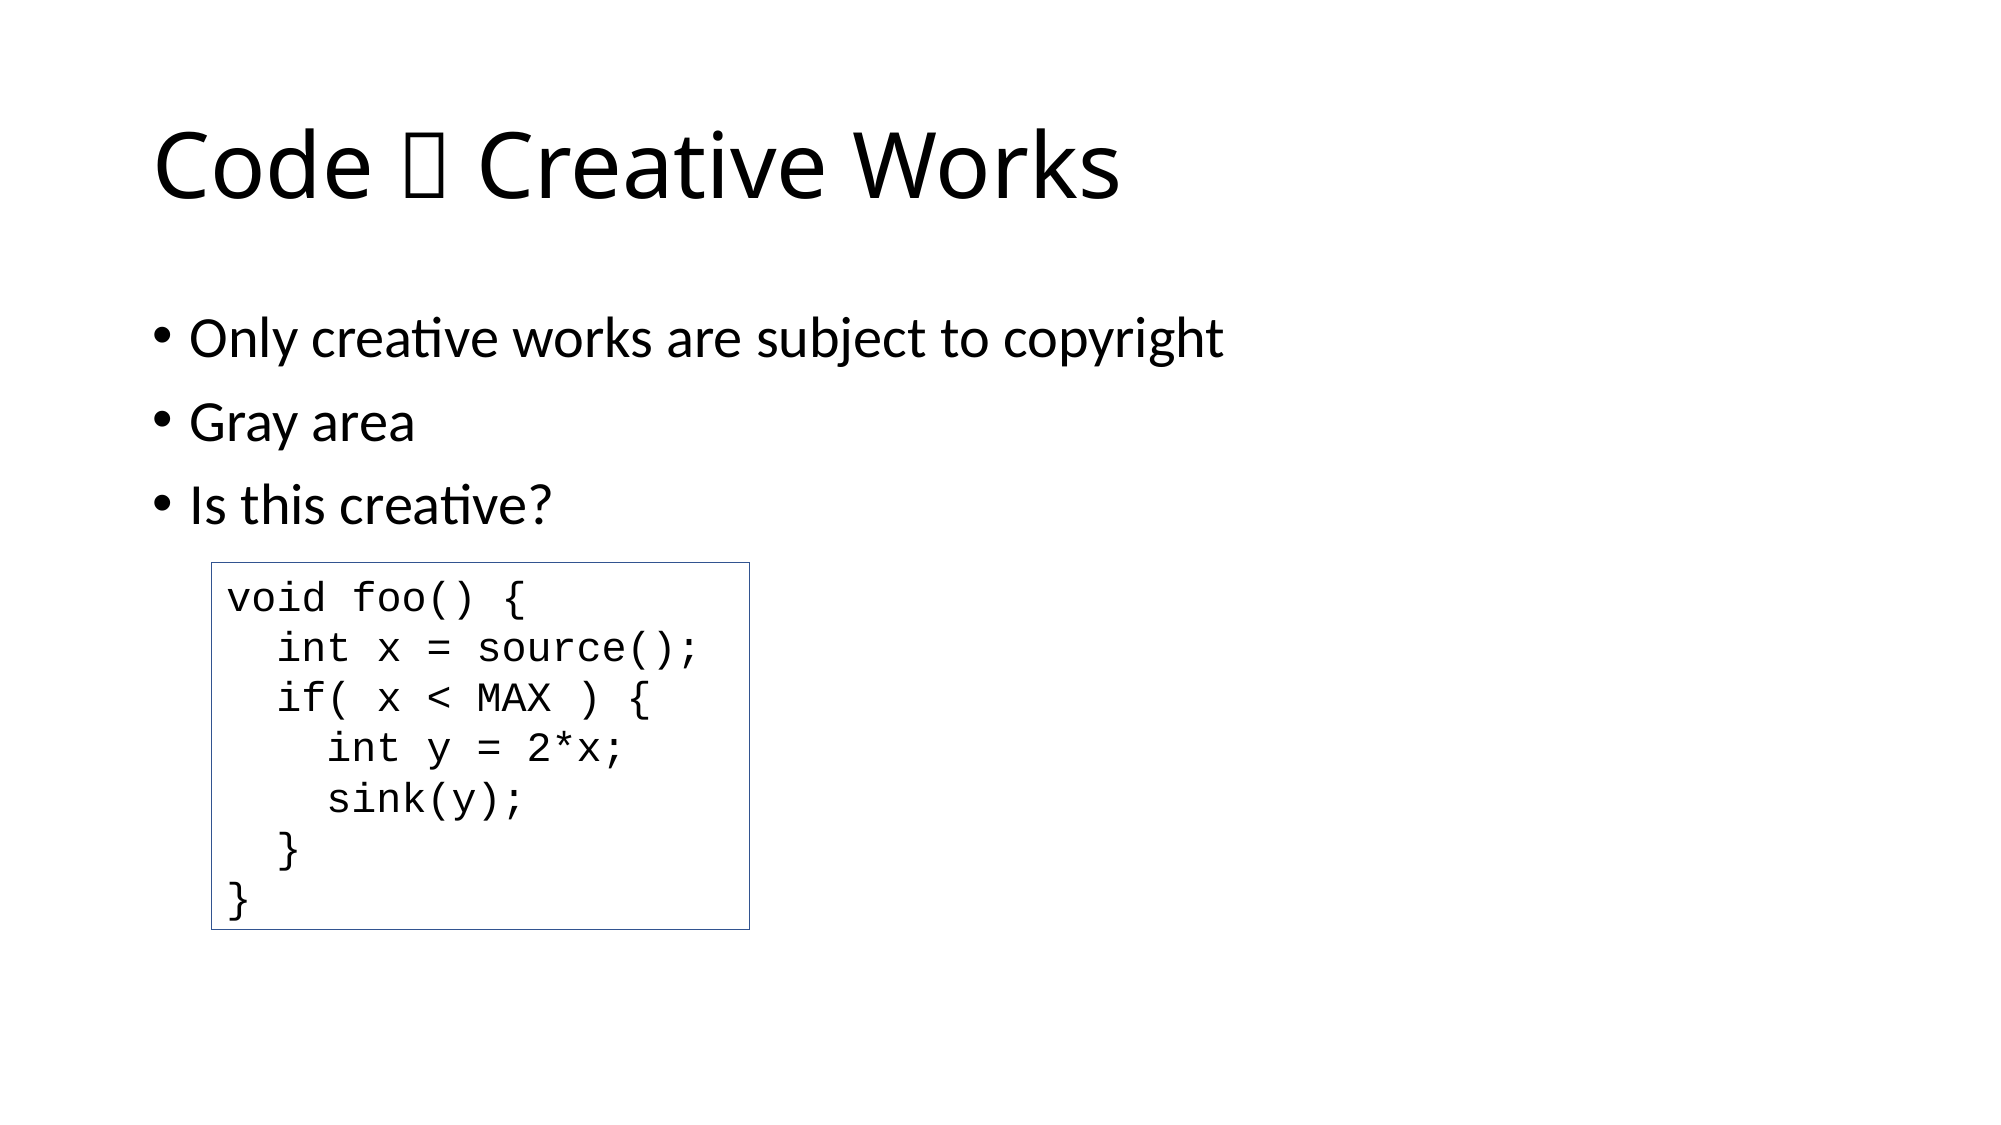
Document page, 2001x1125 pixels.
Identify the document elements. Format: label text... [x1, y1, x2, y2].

text_box void foo() { int x = source(); if( x < MAX ) { int y = 2*x; sink(y); } } [211, 562, 750, 930]
list Only creative works are subject to copyright Gray area Is this creative? [137, 299, 1863, 1014]
title Code  Creative Works [137, 59, 1863, 278]
